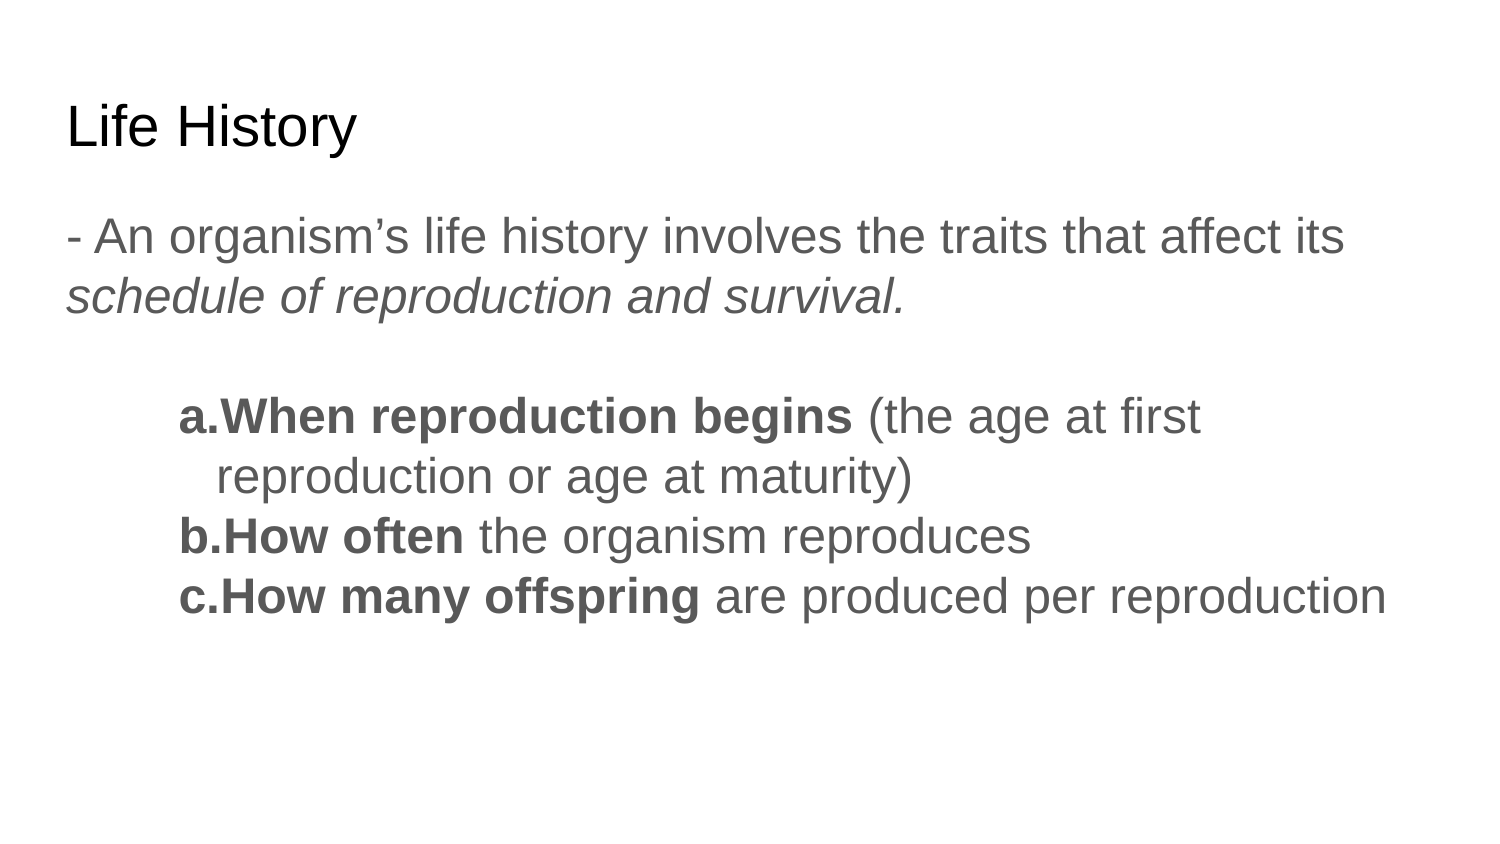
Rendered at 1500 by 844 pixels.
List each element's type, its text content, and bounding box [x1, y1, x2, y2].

title Life History [51, 72, 1449, 167]
list - An organism’s life history involves the traits that affect its schedule of reproduction and survival. When reproduction begins (the age at first reproduction or age at maturity) How often the organism reproduces How many offspring are produced per reproduction [51, 189, 1449, 750]
